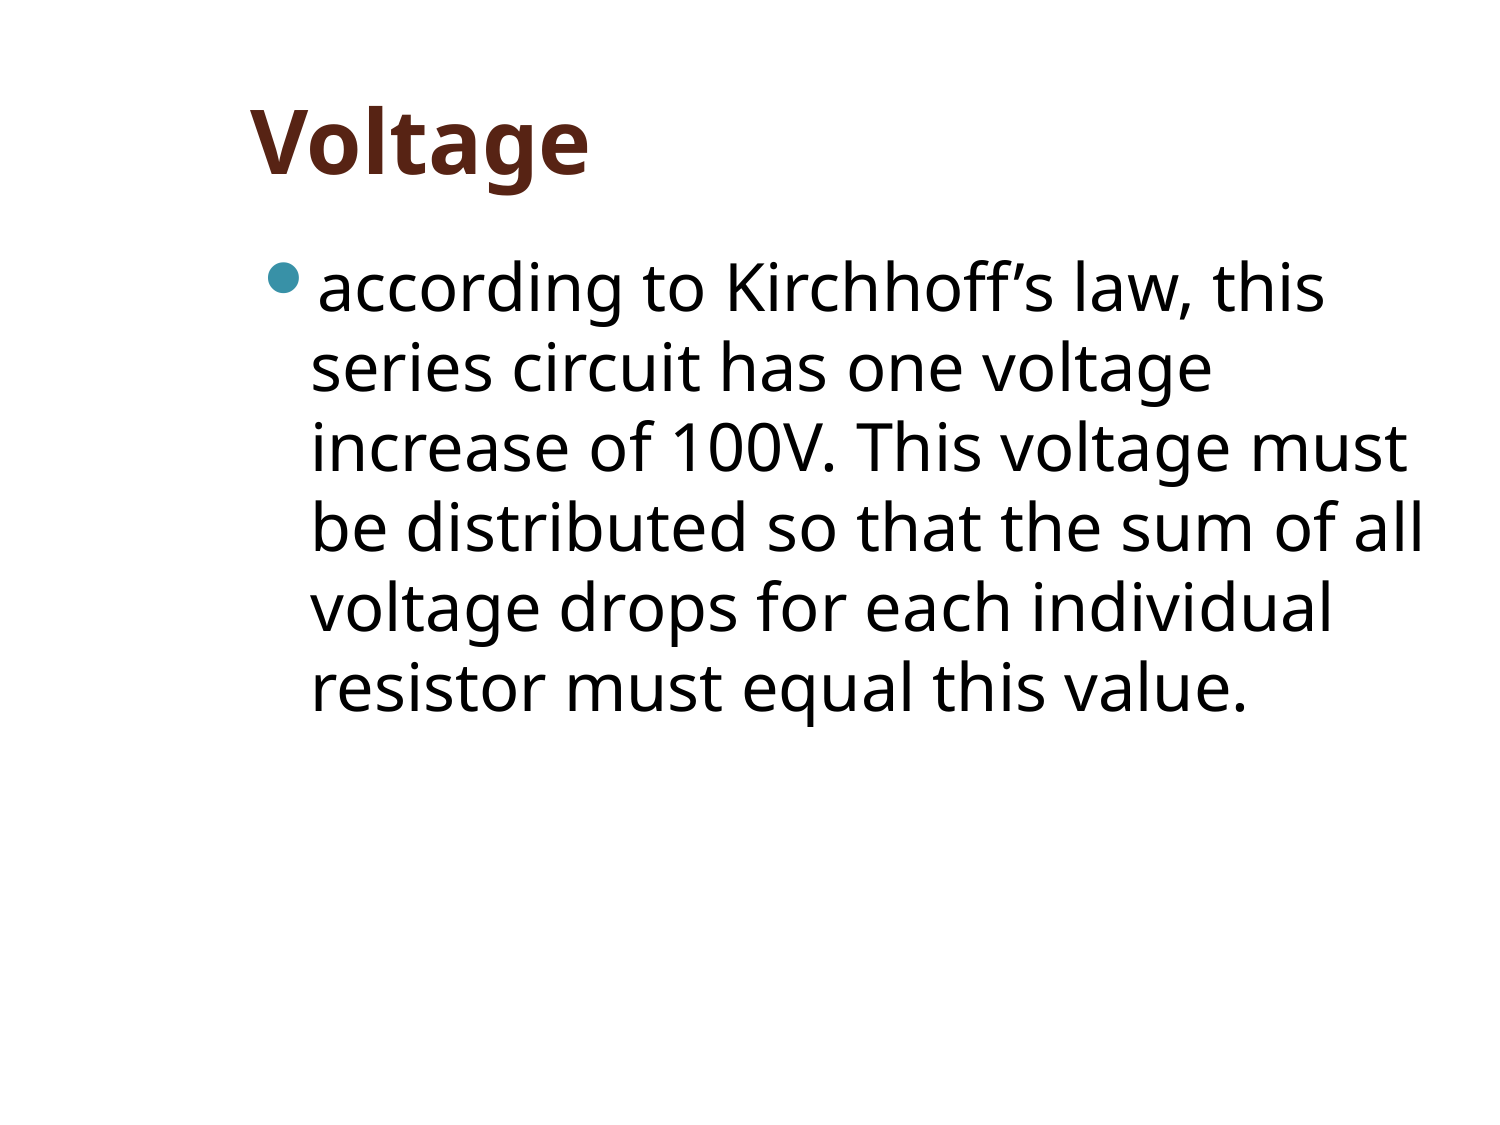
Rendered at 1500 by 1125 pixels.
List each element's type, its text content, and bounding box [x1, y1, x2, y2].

list according to Kirchhoff’s law, this series circuit has one voltage increase of 100V. This voltage must be distributed so that the sum of all voltage drops for each individual resistor must equal this value. [235, 237, 1466, 1025]
title Voltage [235, 45, 1466, 233]
